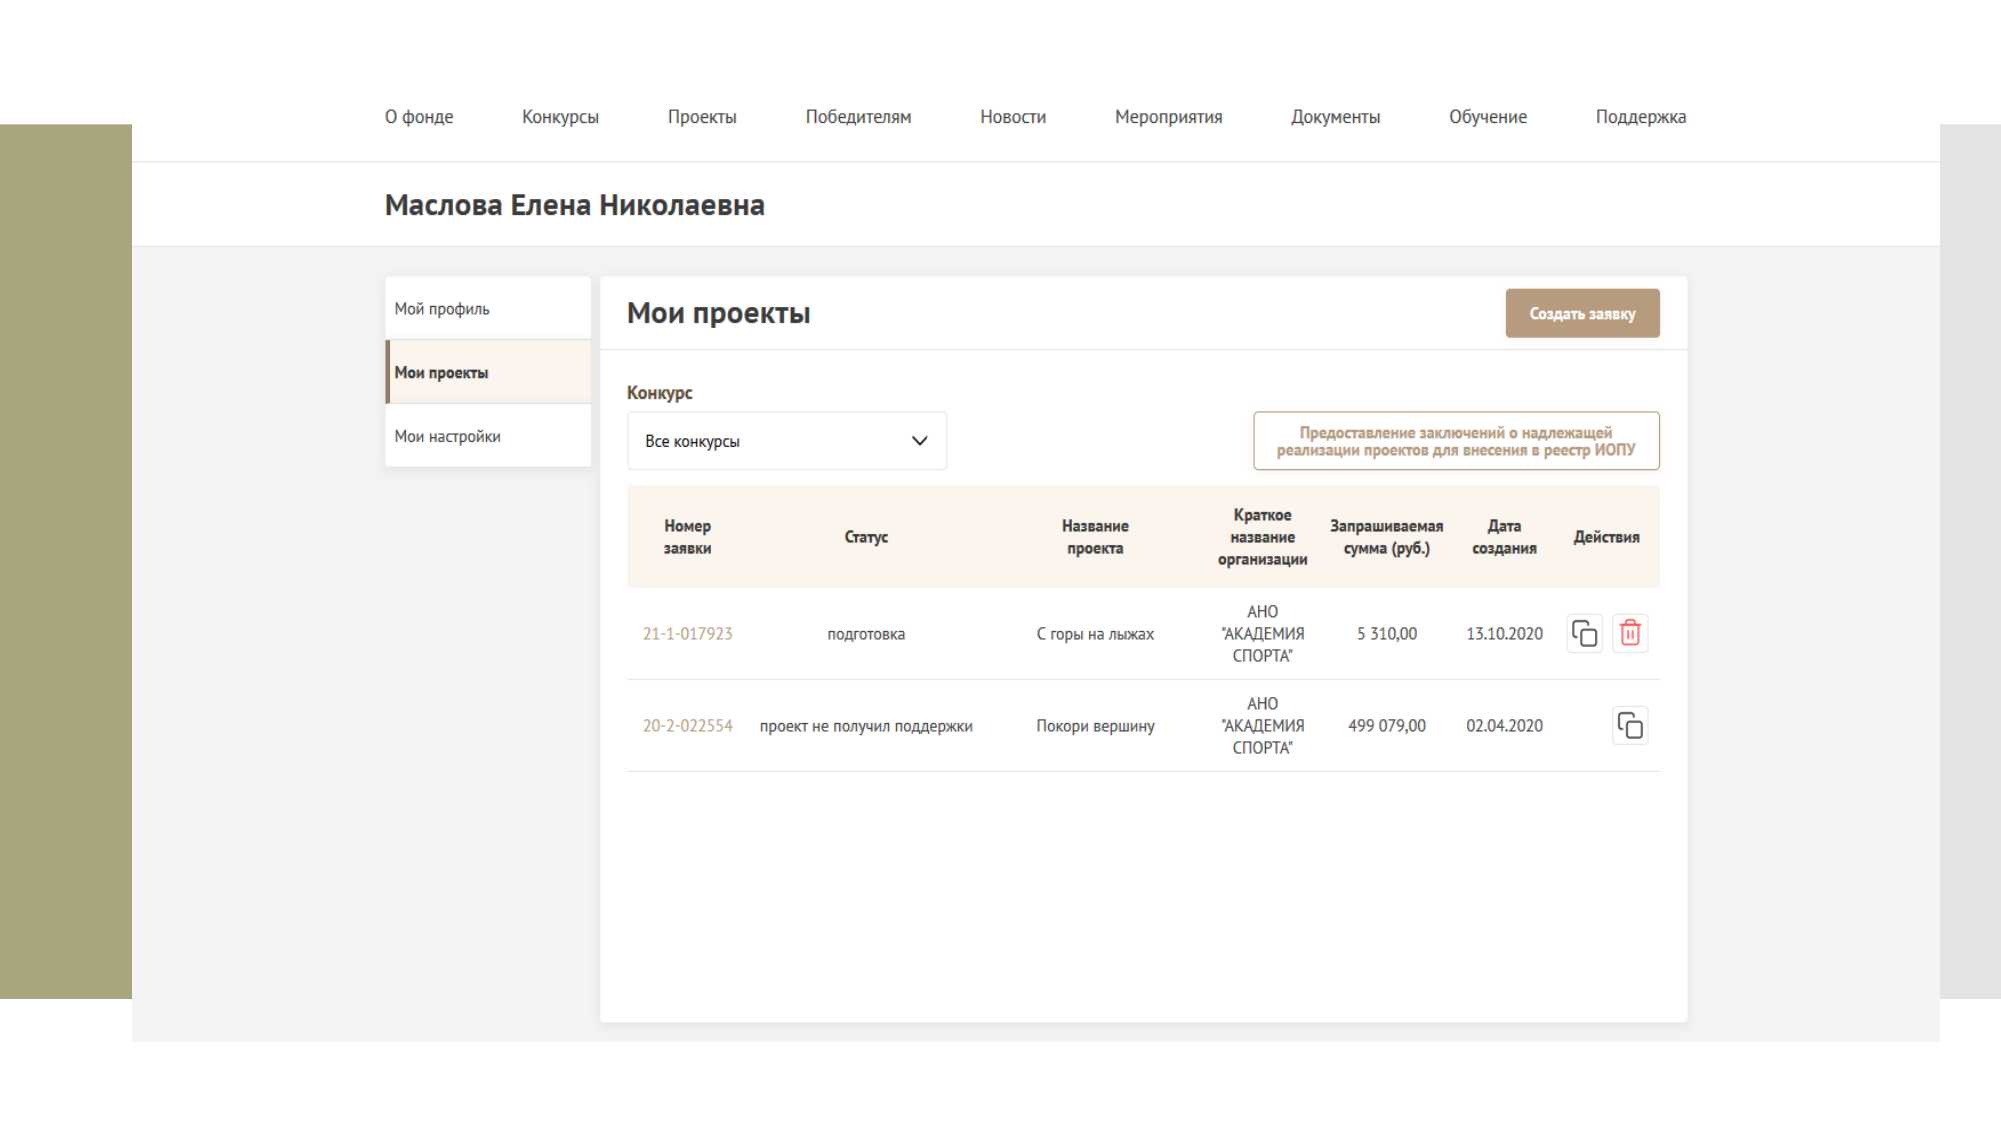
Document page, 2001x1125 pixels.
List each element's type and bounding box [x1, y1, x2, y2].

list [132, 106, 1940, 1042]
